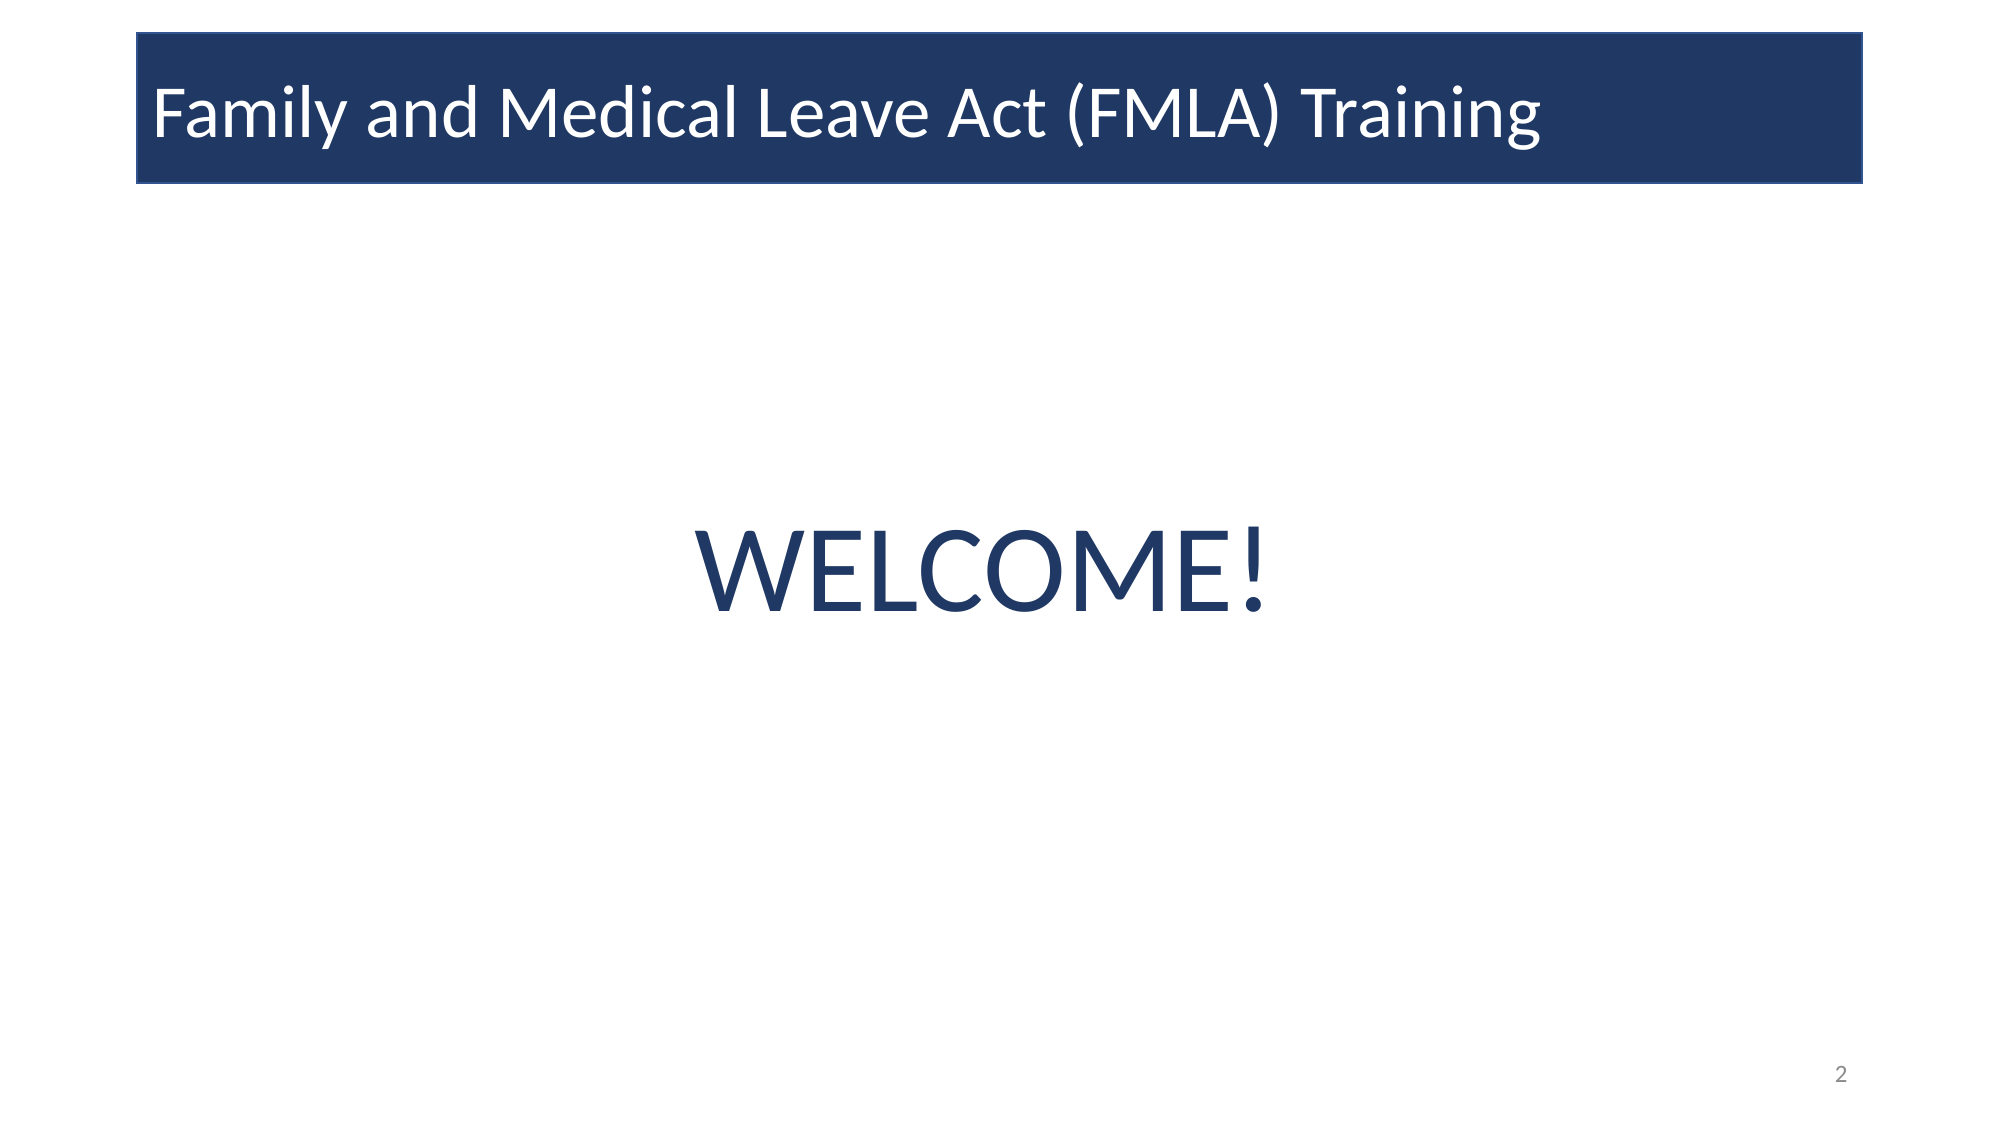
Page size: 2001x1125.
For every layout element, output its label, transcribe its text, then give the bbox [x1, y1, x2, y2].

text_box Family and Medical Leave Act (FMLA) Training [136, 32, 1863, 184]
slide_number 2 [1412, 1042, 1863, 1103]
title WELCOME! [679, 479, 1321, 683]
